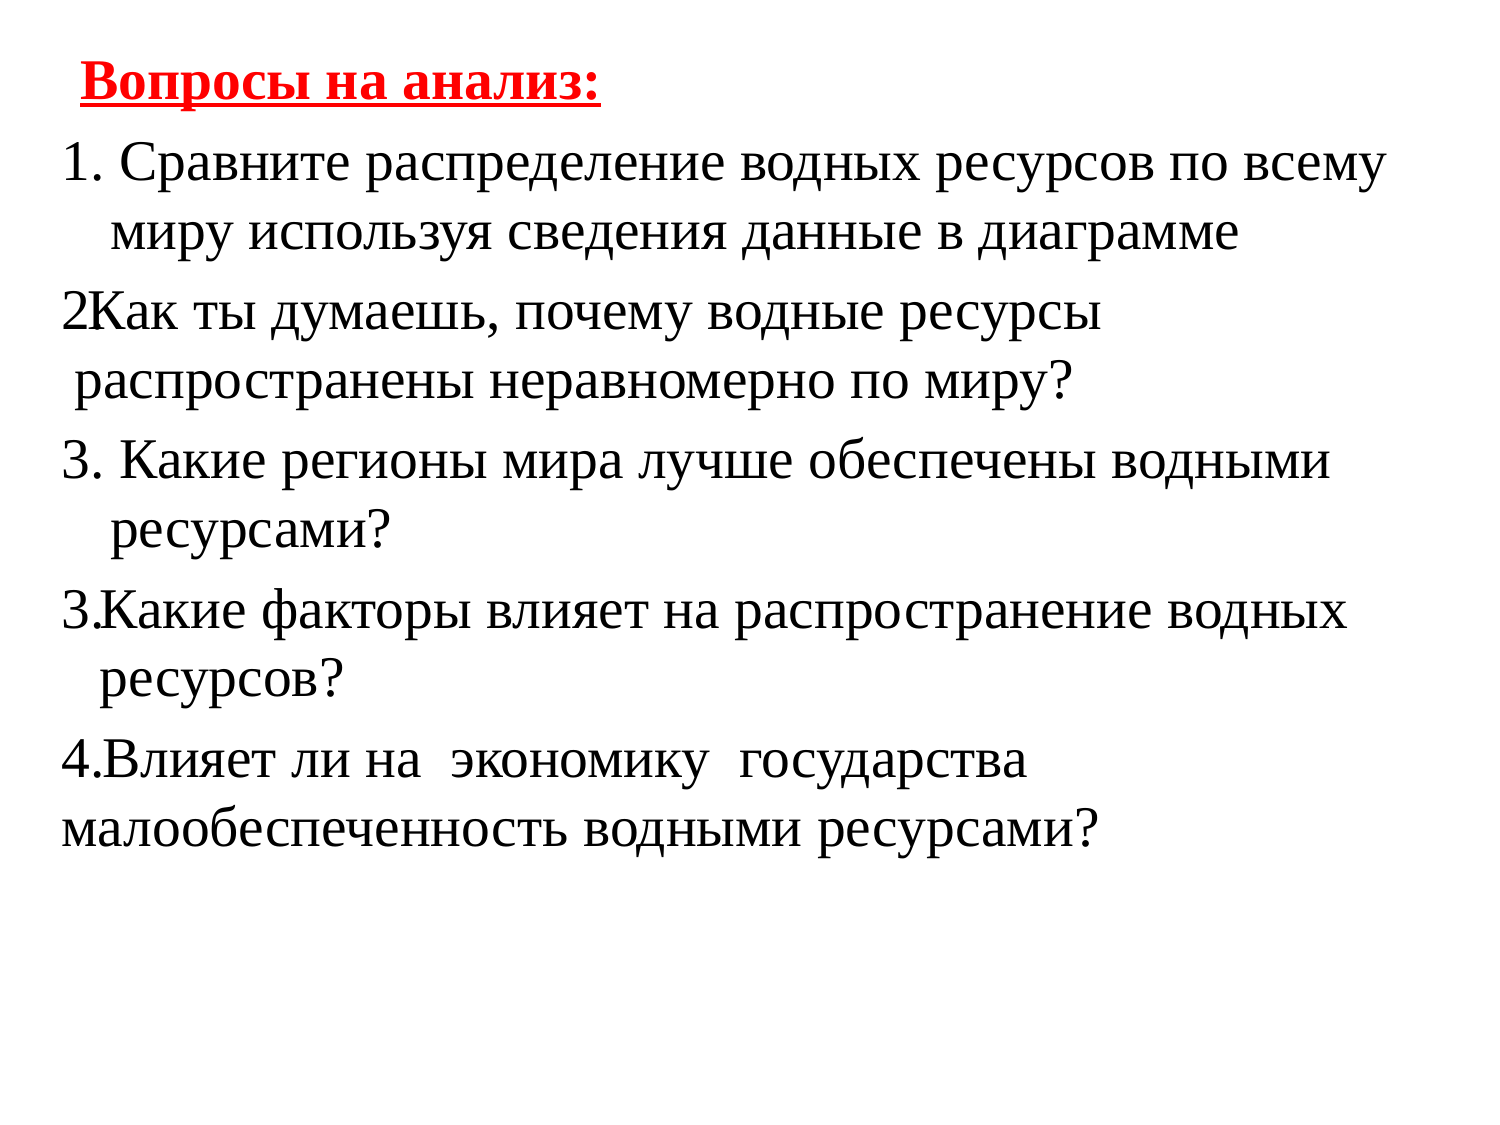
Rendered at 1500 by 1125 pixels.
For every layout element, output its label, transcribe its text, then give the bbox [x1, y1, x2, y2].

list Вопросы на анализ: 1. Сравните распределение водных ресурсов по всему миру используя сведения данные в диаграмме Как ты думаешь, почему водные ресурсы распространены неравномерно по миру? 3. Какие регионы мира лучше обеспечены водными ресурсами? Какие факторы влияет на распространение водных ресурсов? Влияет ли на экономику государства малообеспеченность водными ресурсами? [46, 35, 1454, 1090]
